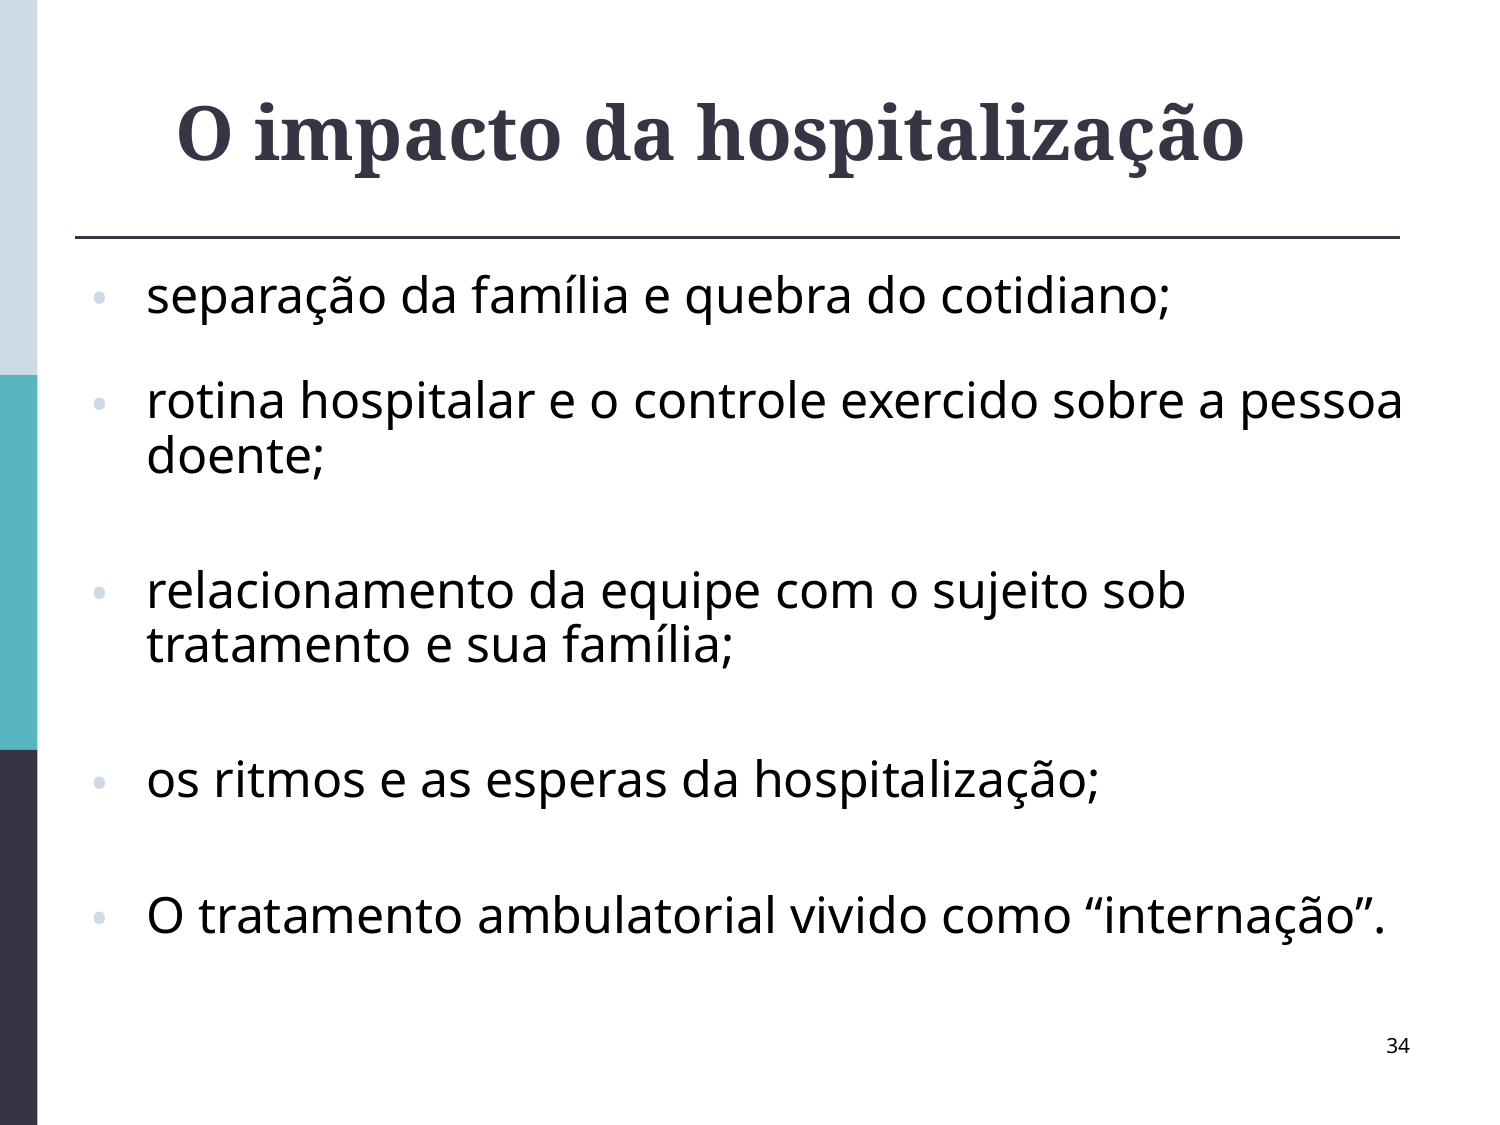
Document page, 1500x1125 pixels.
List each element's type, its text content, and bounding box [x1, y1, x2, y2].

slide_number 34 [1074, 1025, 1425, 1100]
title O impacto da hospitalização [160, 78, 1500, 184]
list separação da família e quebra do cotidiano; rotina hospitalar e o controle exercido sobre a pessoa doente; relacionamento da equipe com o sujeito sob tratamento e sua família; os ritmos e as esperas da hospitalização; O tratamento ambulatorial vivido como “internação”. [75, 262, 1425, 1006]
